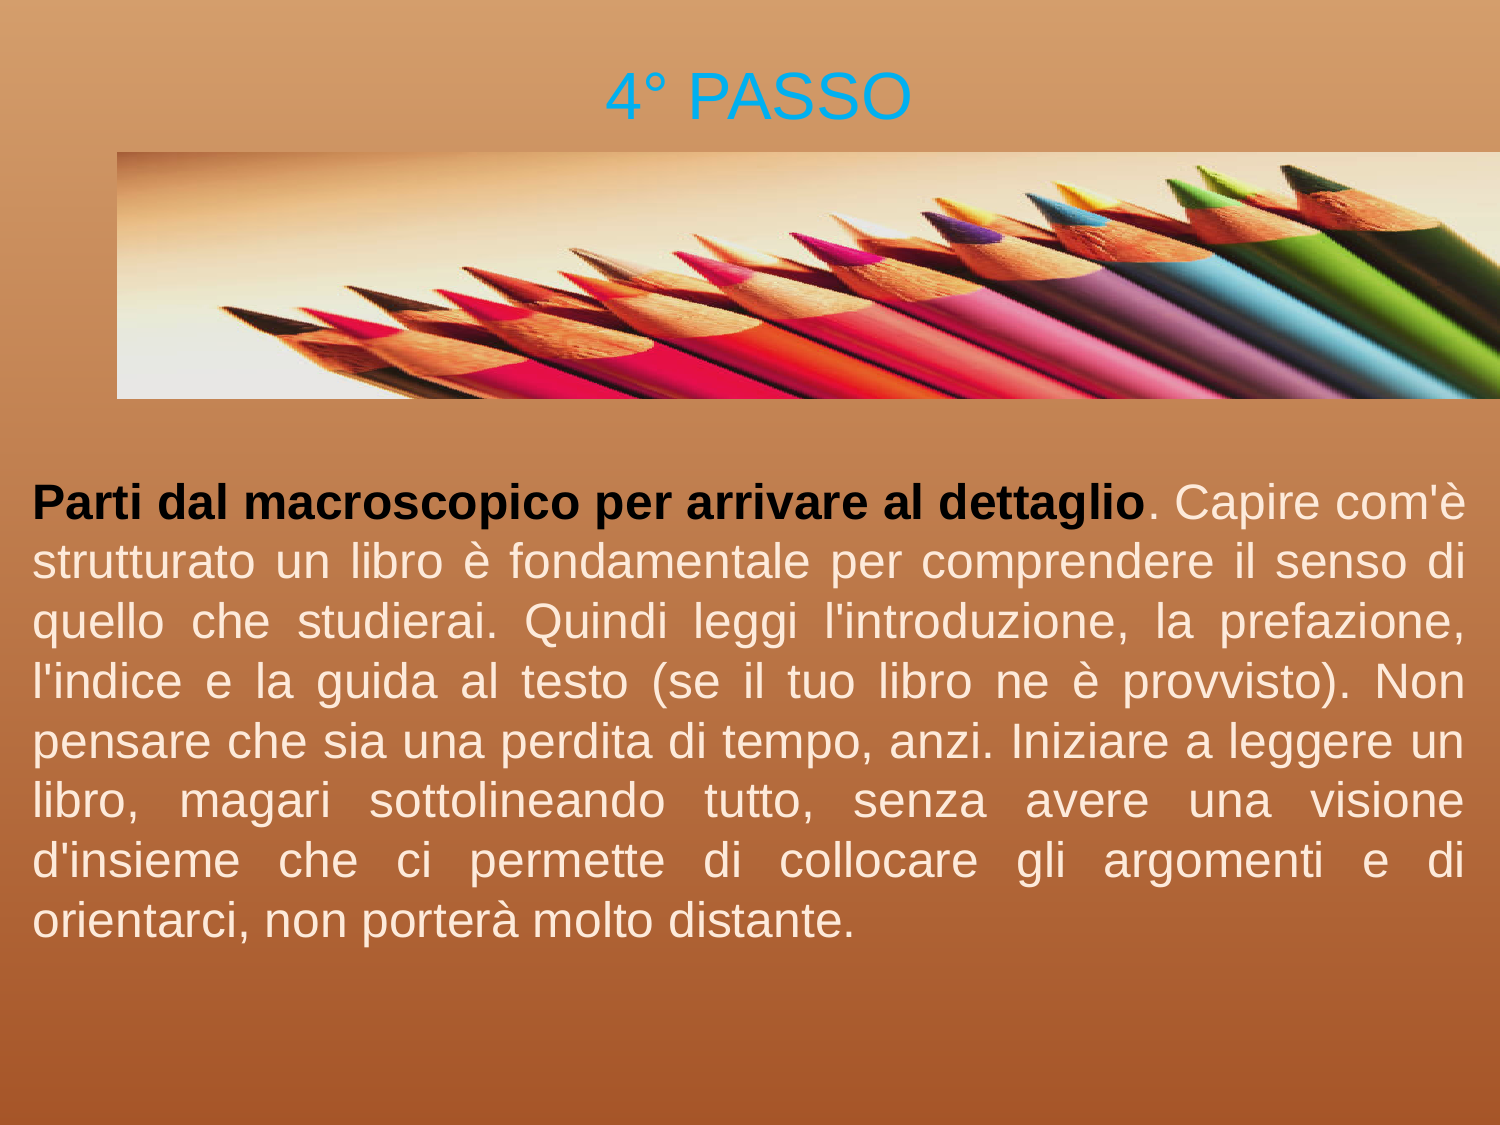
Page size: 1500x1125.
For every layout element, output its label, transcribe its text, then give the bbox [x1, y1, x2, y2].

picture [117, 152, 1500, 399]
list Parti dal macroscopico per arrivare al dettaglio. Capire com'è strutturato un libro è fondamentale per comprendere il senso di quello che studierai. Quindi leggi l'introduzione, la prefazione, l'indice e la guida al testo (se il tuo libro ne è provvisto). Non pensare che sia una perdita di tempo, anzi. Iniziare a leggere un libro, magari sottolineando tutto, senza avere una visione d'insieme che ci permette di collocare gli argomenti e di orientarci, non porterà molto distante. [17, 433, 1483, 1080]
title 4° PASSO [75, 45, 1425, 141]
